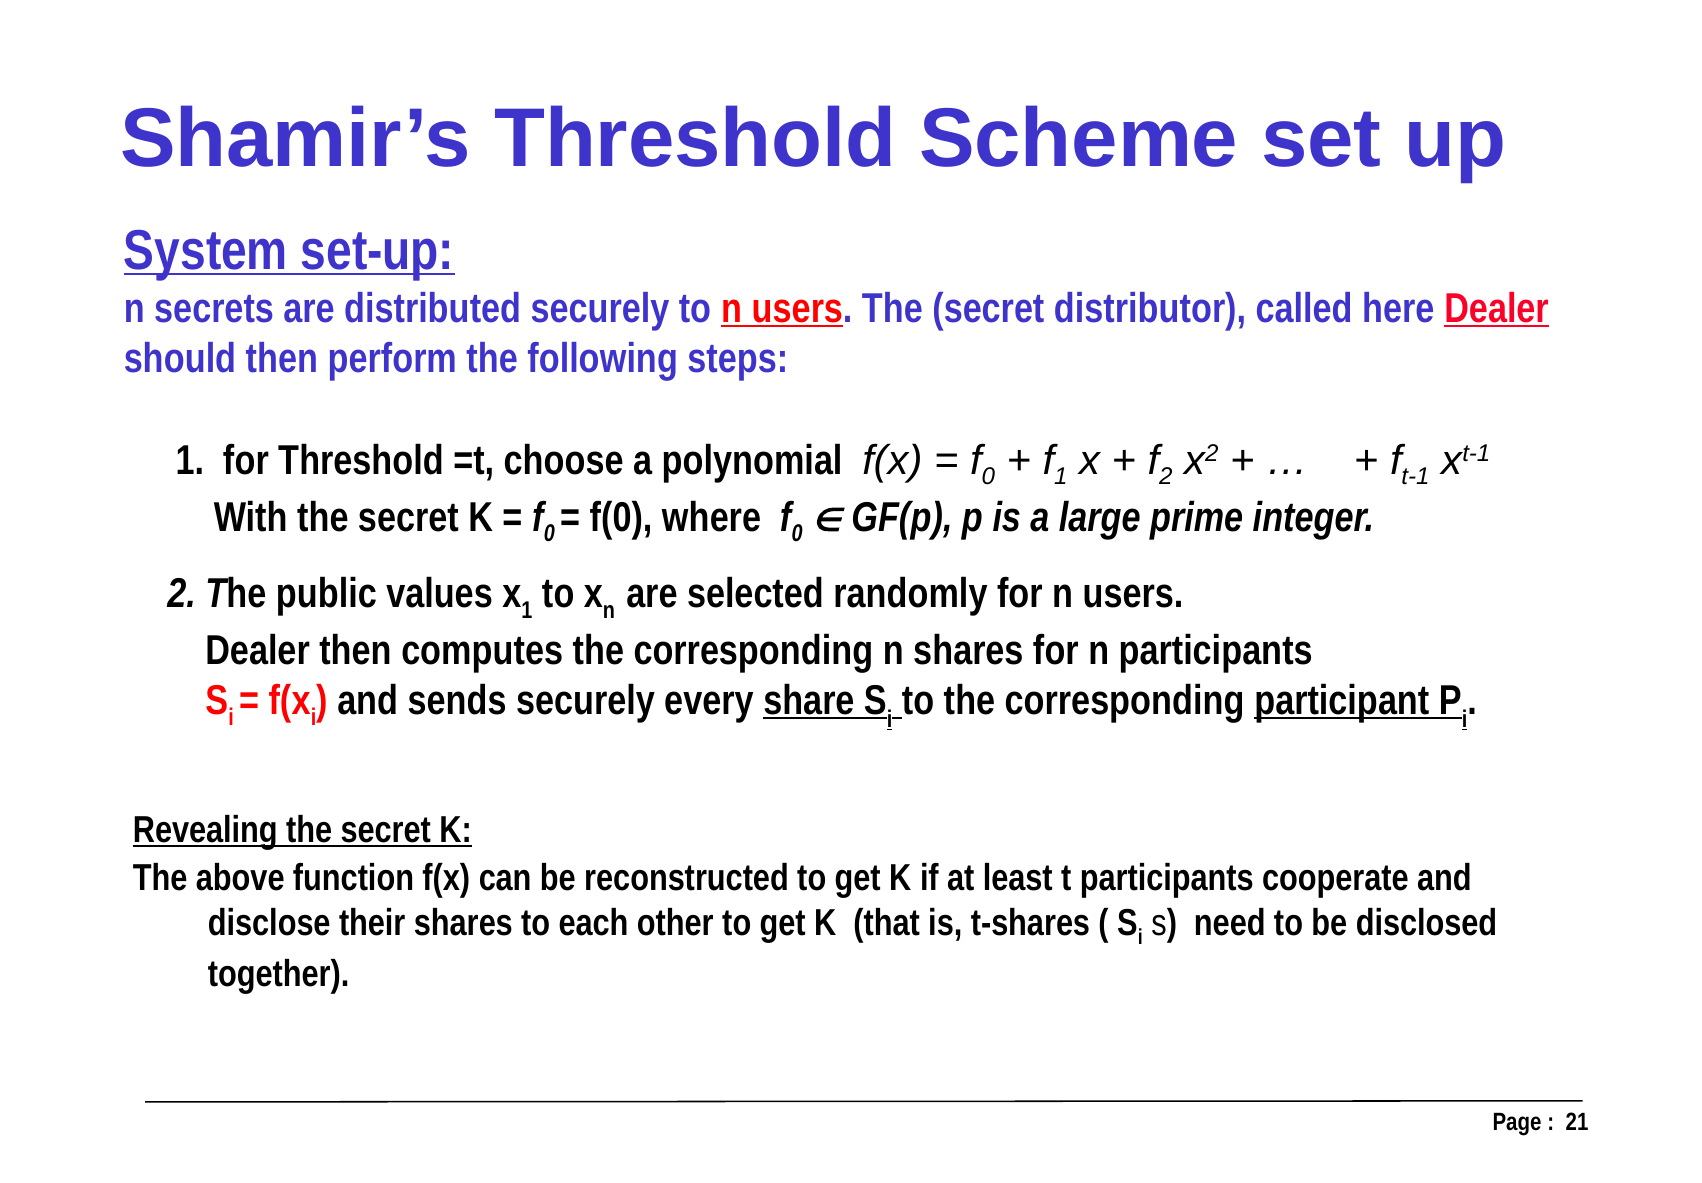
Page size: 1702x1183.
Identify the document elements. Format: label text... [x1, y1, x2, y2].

text_box System set-up: n secrets are distributed securely to n users. The (secret distributor), called here Dealer should then perform the following steps: [108, 205, 1593, 389]
text_box Revealing the secret K: The above function f(x) can be reconstructed to get K if at least t participants cooperate and disclose their shares to each other to get K (that is, t-shares ( Si s) need to be disclosed together). [118, 785, 1607, 1052]
text_box 1. for Threshold =t, choose a polynomial f(x) = f0 + f1 x + f2 x2 + … + ft-1 xt-1 With the secret K = f0 = f(0), where f0  GF(p), p is a large prime integer. [84, 425, 1515, 554]
title Shamir’s Threshold Scheme set up [88, 74, 1539, 200]
text_box 2. The public values x1 to xn are selected randomly for n users. Dealer then computes the corresponding n shares for n participants Si = f(xi) and sends securely every share Si to the corresponding participant Pi. [143, 558, 1656, 740]
